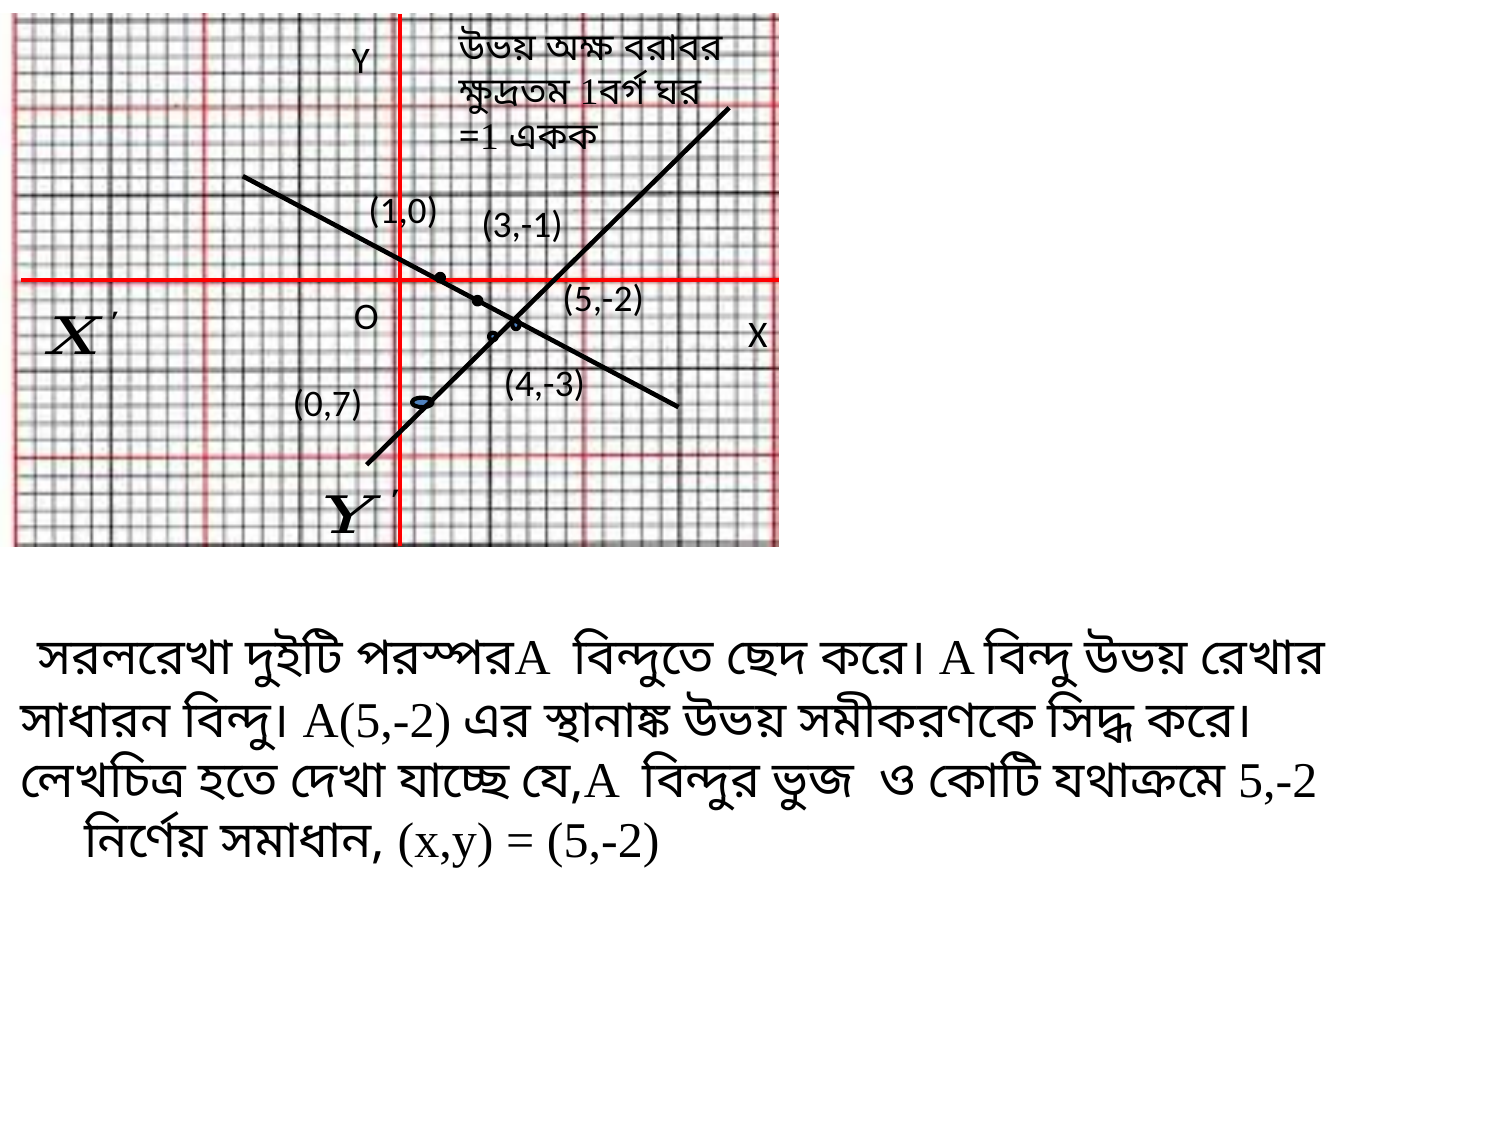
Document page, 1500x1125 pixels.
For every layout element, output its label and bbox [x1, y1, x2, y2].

text_box [242, 175, 361, 408]
text_box [0, 13, 798, 547]
text_box [366, 107, 730, 465]
